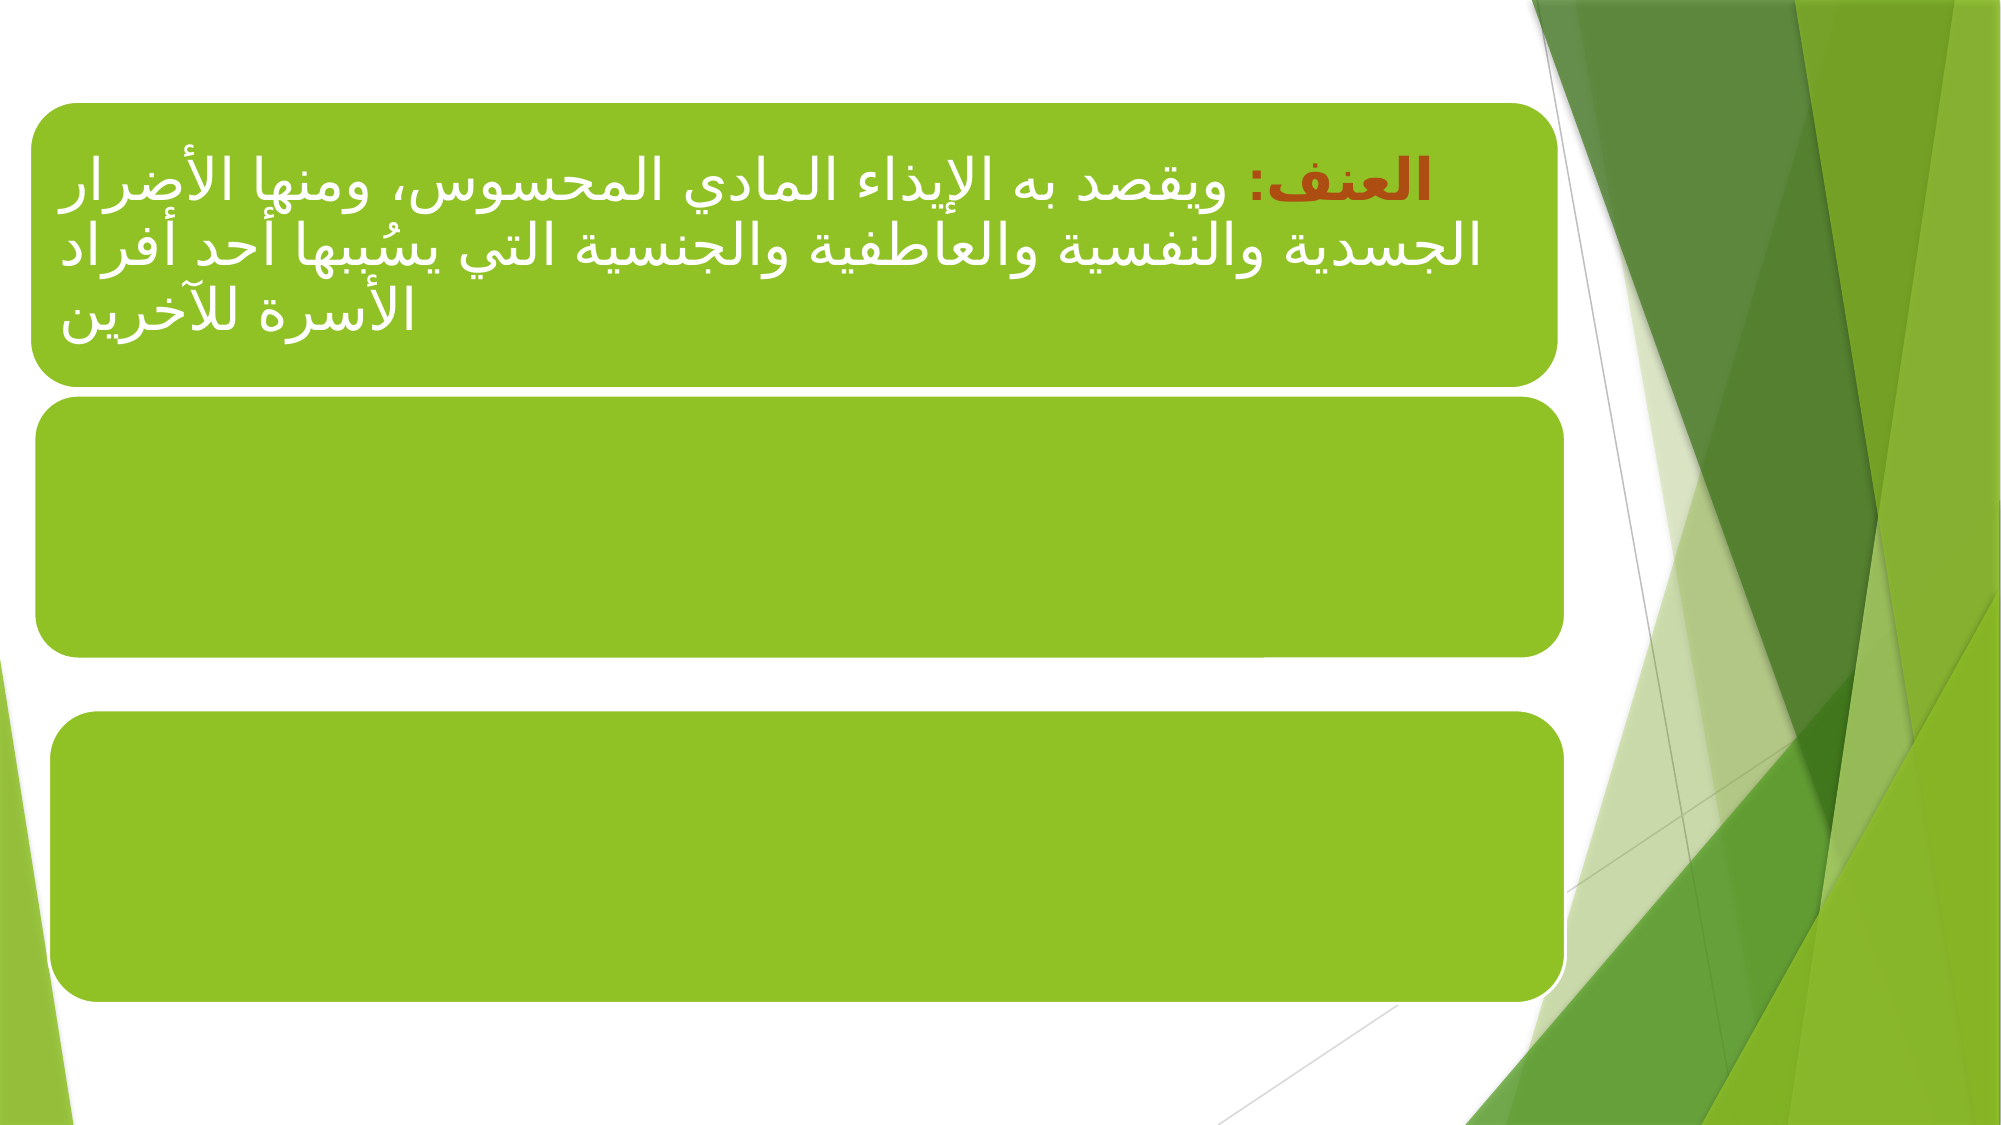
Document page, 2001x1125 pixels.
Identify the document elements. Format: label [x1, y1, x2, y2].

text_box [48, 709, 1566, 1004]
text_box [33, 394, 1566, 660]
text_box [29, 100, 1560, 390]
